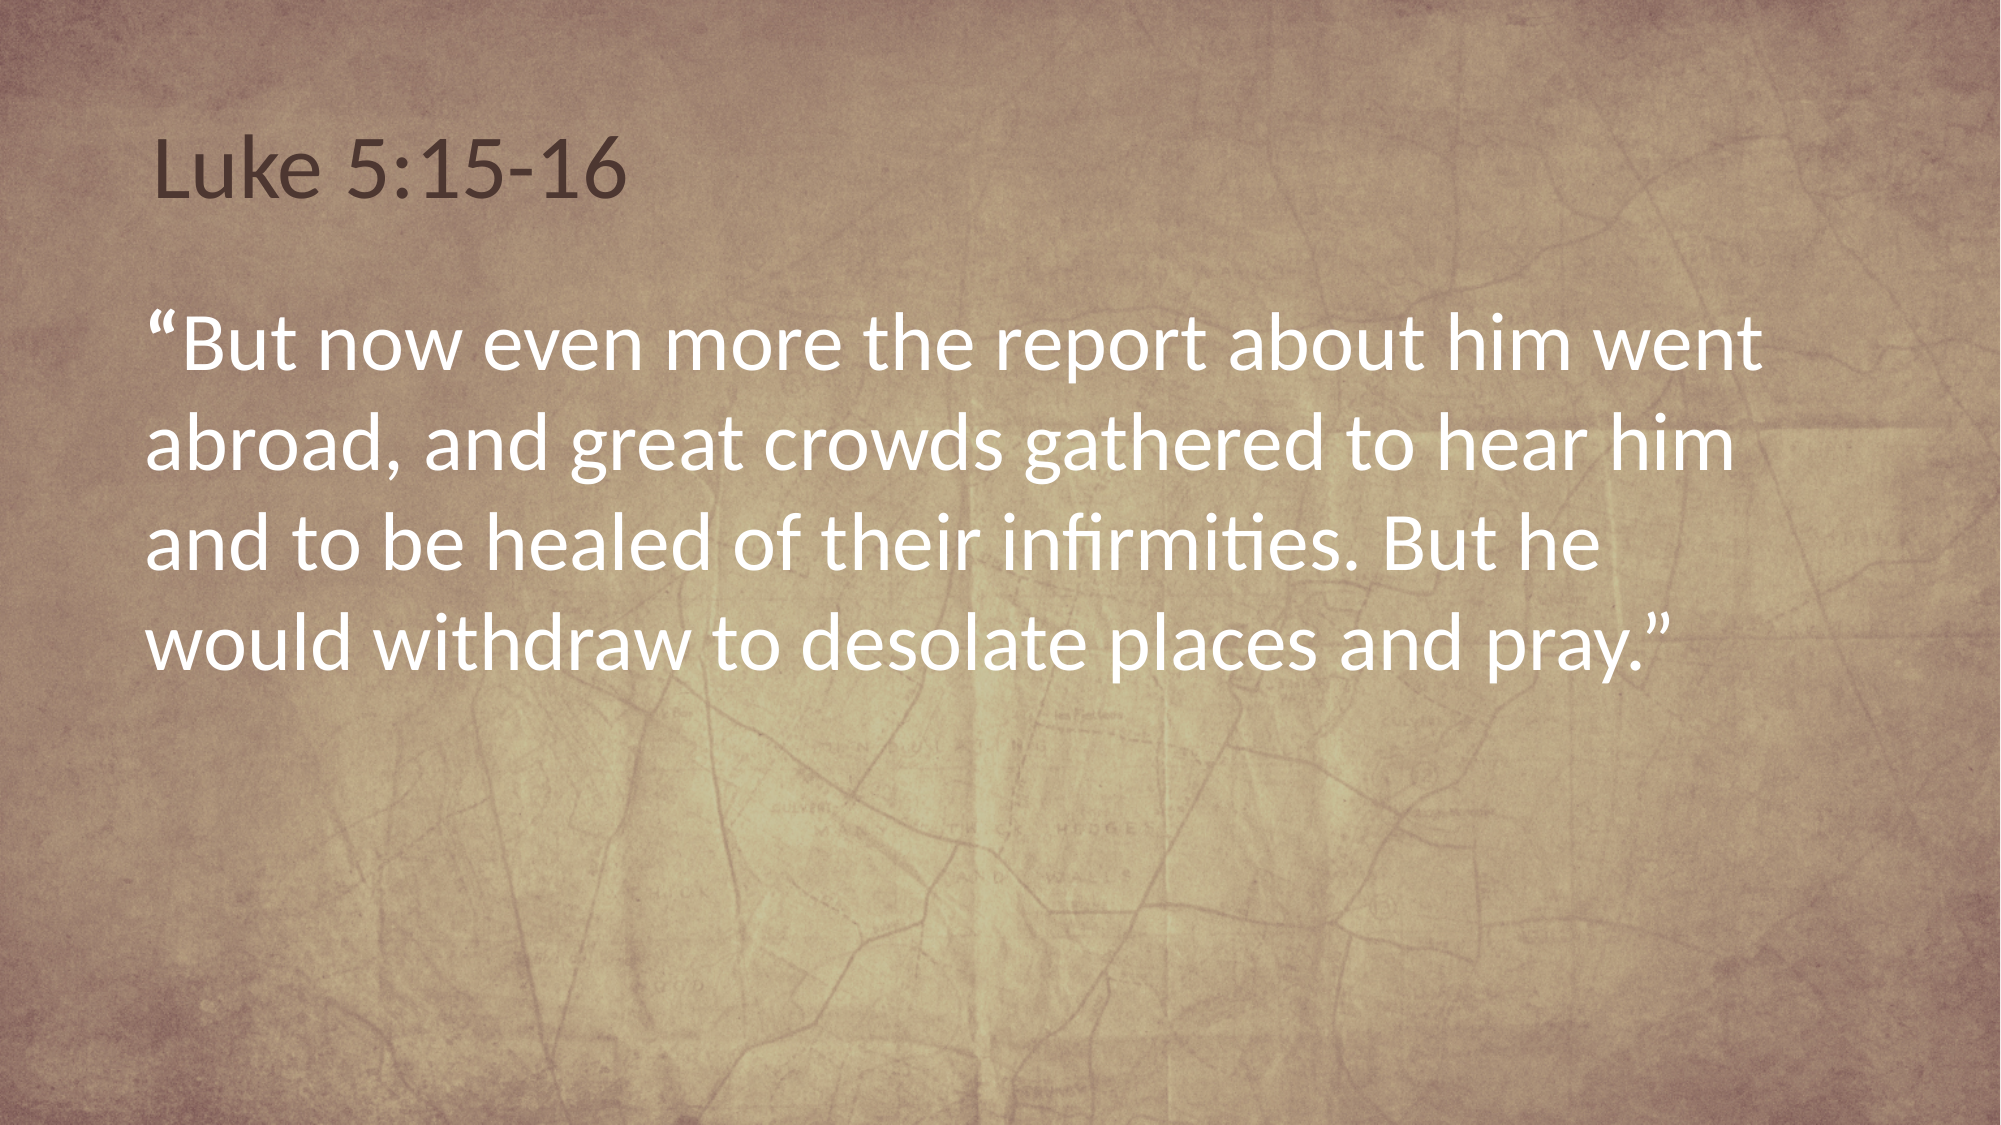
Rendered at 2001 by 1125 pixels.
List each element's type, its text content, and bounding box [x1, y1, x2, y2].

title Luke 5:15-16 [137, 59, 1863, 278]
picture [0, 0, 2001, 1125]
text_box “But now even more the report about him went abroad, and great crowds gathered to hear him and to be healed of their infirmities. But he would withdraw to desolate places and pray.” [130, 280, 1818, 695]
